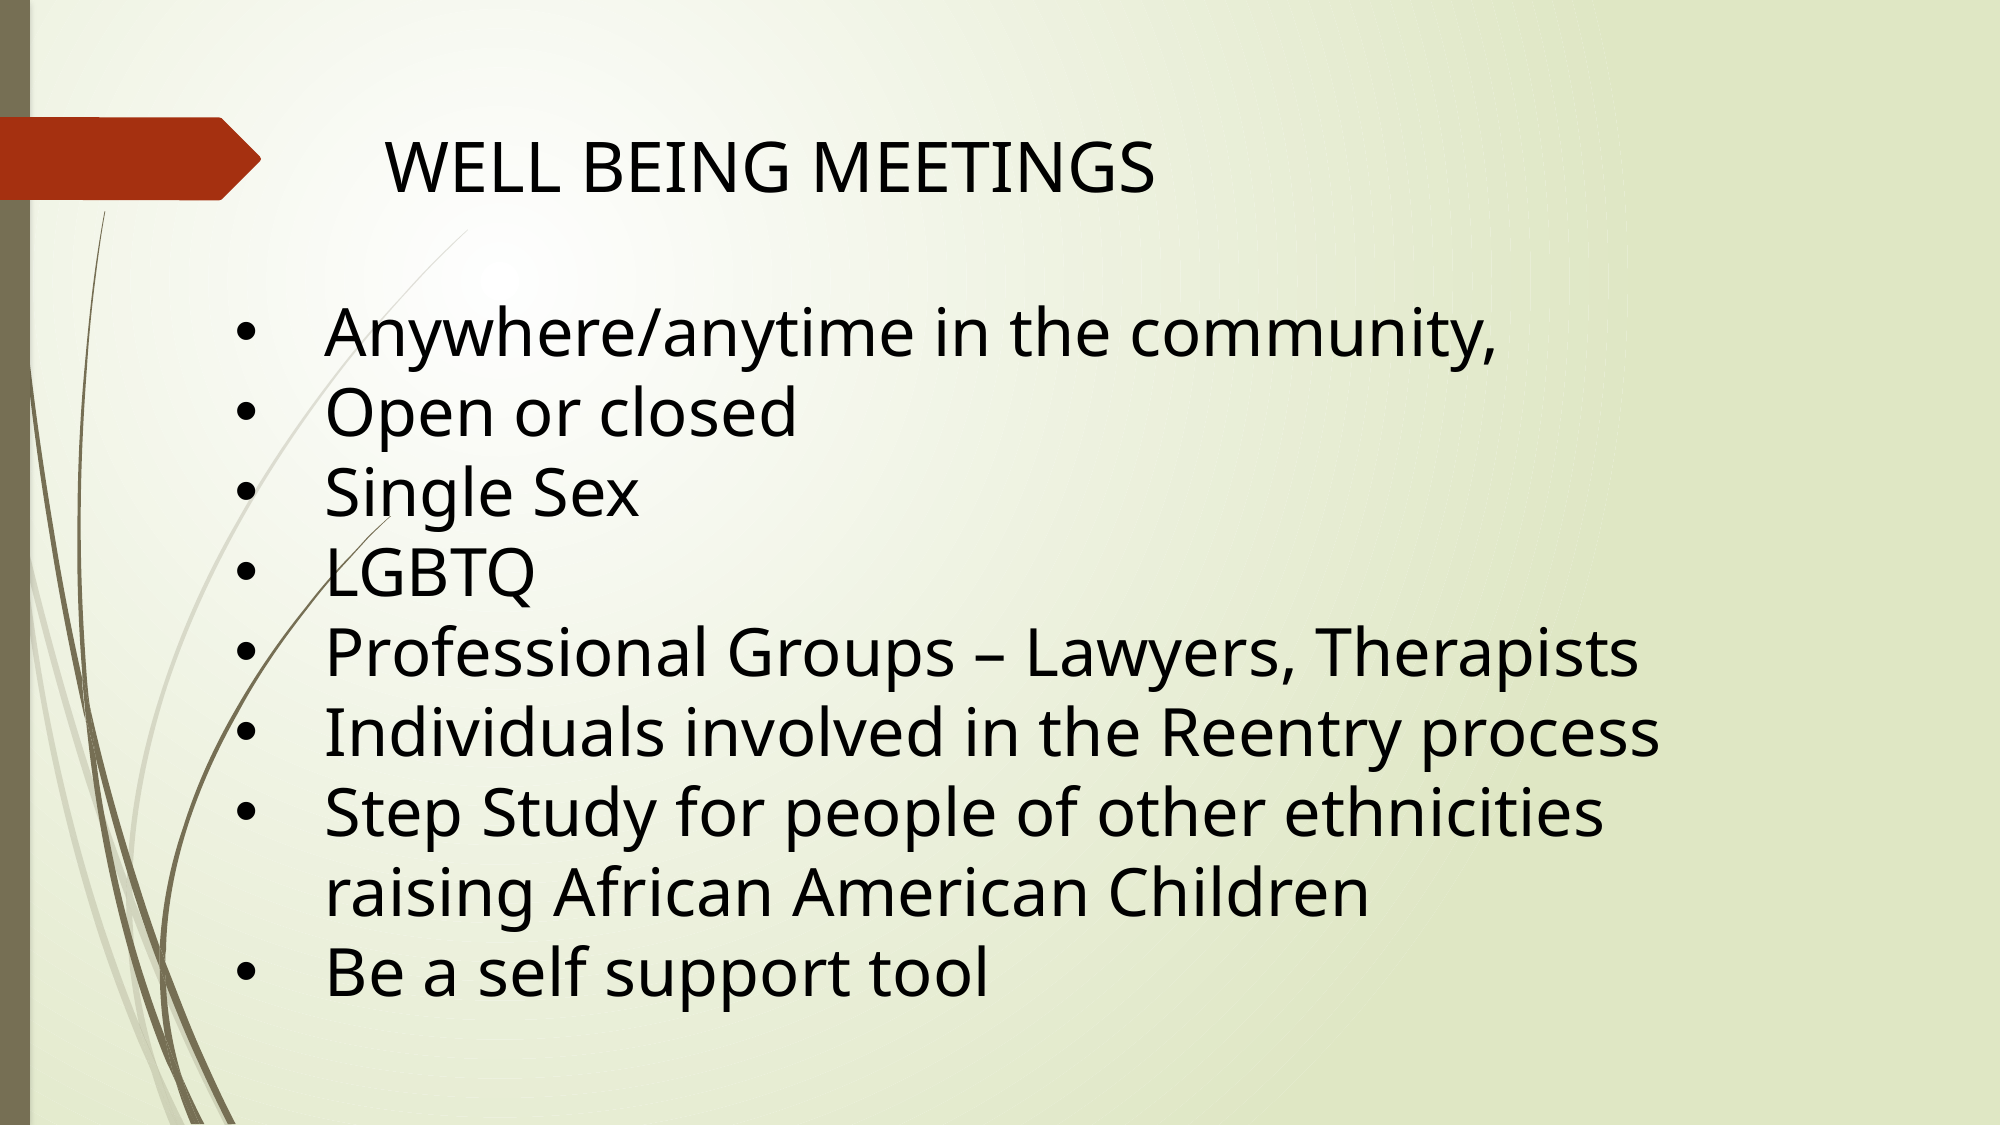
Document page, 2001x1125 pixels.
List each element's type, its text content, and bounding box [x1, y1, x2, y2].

text_box Well Being Meetings Anywhere/anytime in the community, Open or closed Single Sex LGBTQ Professional Groups – Lawyers, Therapists Individuals involved in the Reentry process Step Study for people of other ethnicities raising African American Children Be a self support tool [219, 114, 1840, 1102]
